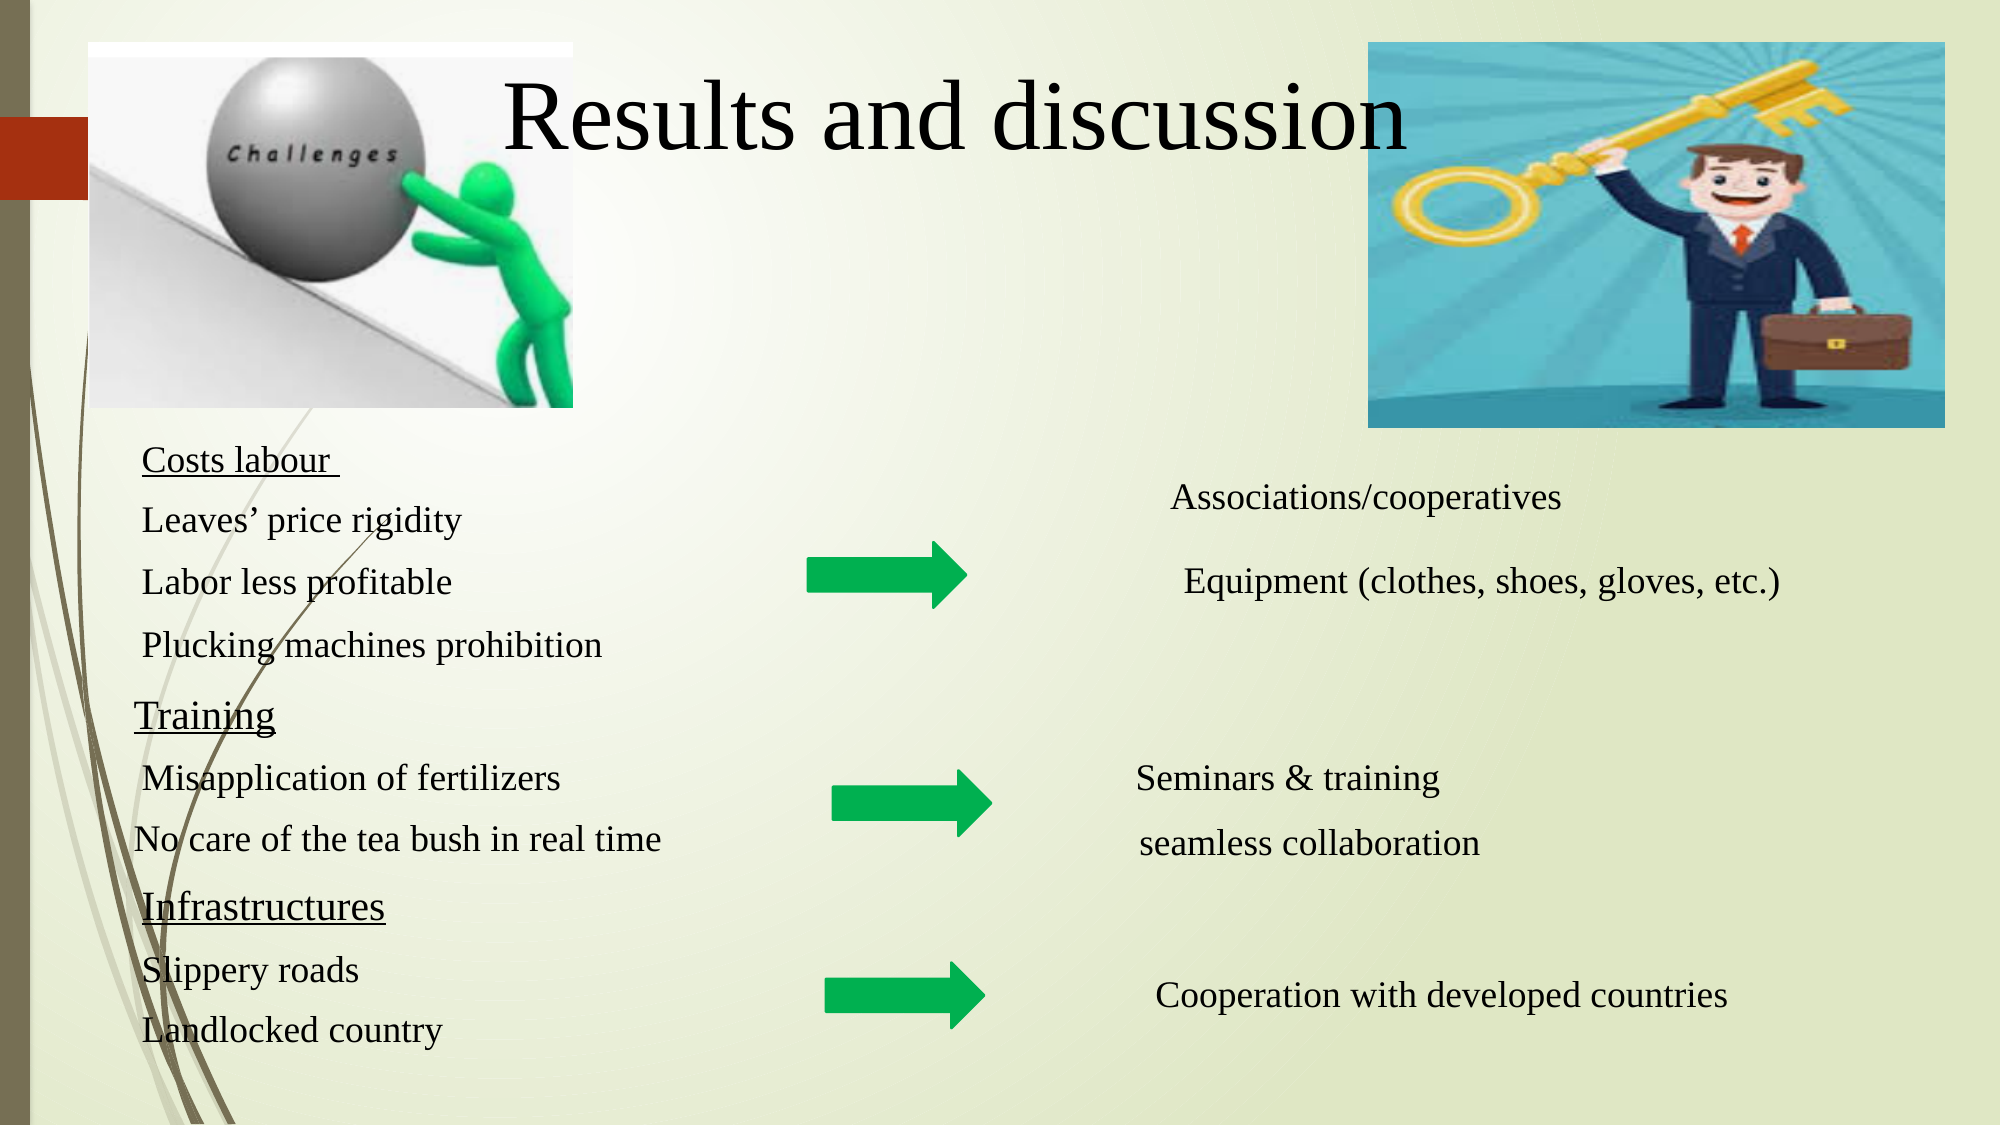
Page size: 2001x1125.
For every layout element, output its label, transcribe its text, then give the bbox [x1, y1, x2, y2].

text_box [824, 961, 986, 1030]
text_box Training [118, 680, 658, 746]
text_box Landlocked country [126, 997, 500, 1058]
text_box Plucking machines prohibition [126, 612, 703, 672]
text_box Seminars & training [1120, 745, 1622, 806]
text_box Results and discussion [573, 42, 1367, 177]
text_box Leaves’ price rigidity [126, 487, 541, 548]
text_box Associations/cooperatives [1155, 464, 1693, 525]
text_box seamless collaboration [1124, 811, 1542, 871]
text_box Costs labour [126, 427, 591, 488]
text_box Slippery roads [126, 937, 475, 997]
picture [1367, 41, 1946, 428]
text_box No care of the tea bush in real time [118, 806, 695, 867]
text_box Infrastructures [126, 871, 650, 937]
text_box Labor less profitable [126, 549, 650, 610]
text_box [831, 769, 993, 838]
text_box Cooperation with developed countries [1140, 962, 1769, 1023]
text_box Misapplication of fertilizers [126, 745, 650, 806]
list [87, 41, 573, 409]
text_box [806, 540, 968, 609]
text_box Equipment (clothes, shoes, gloves, etc.) [1168, 548, 1824, 608]
